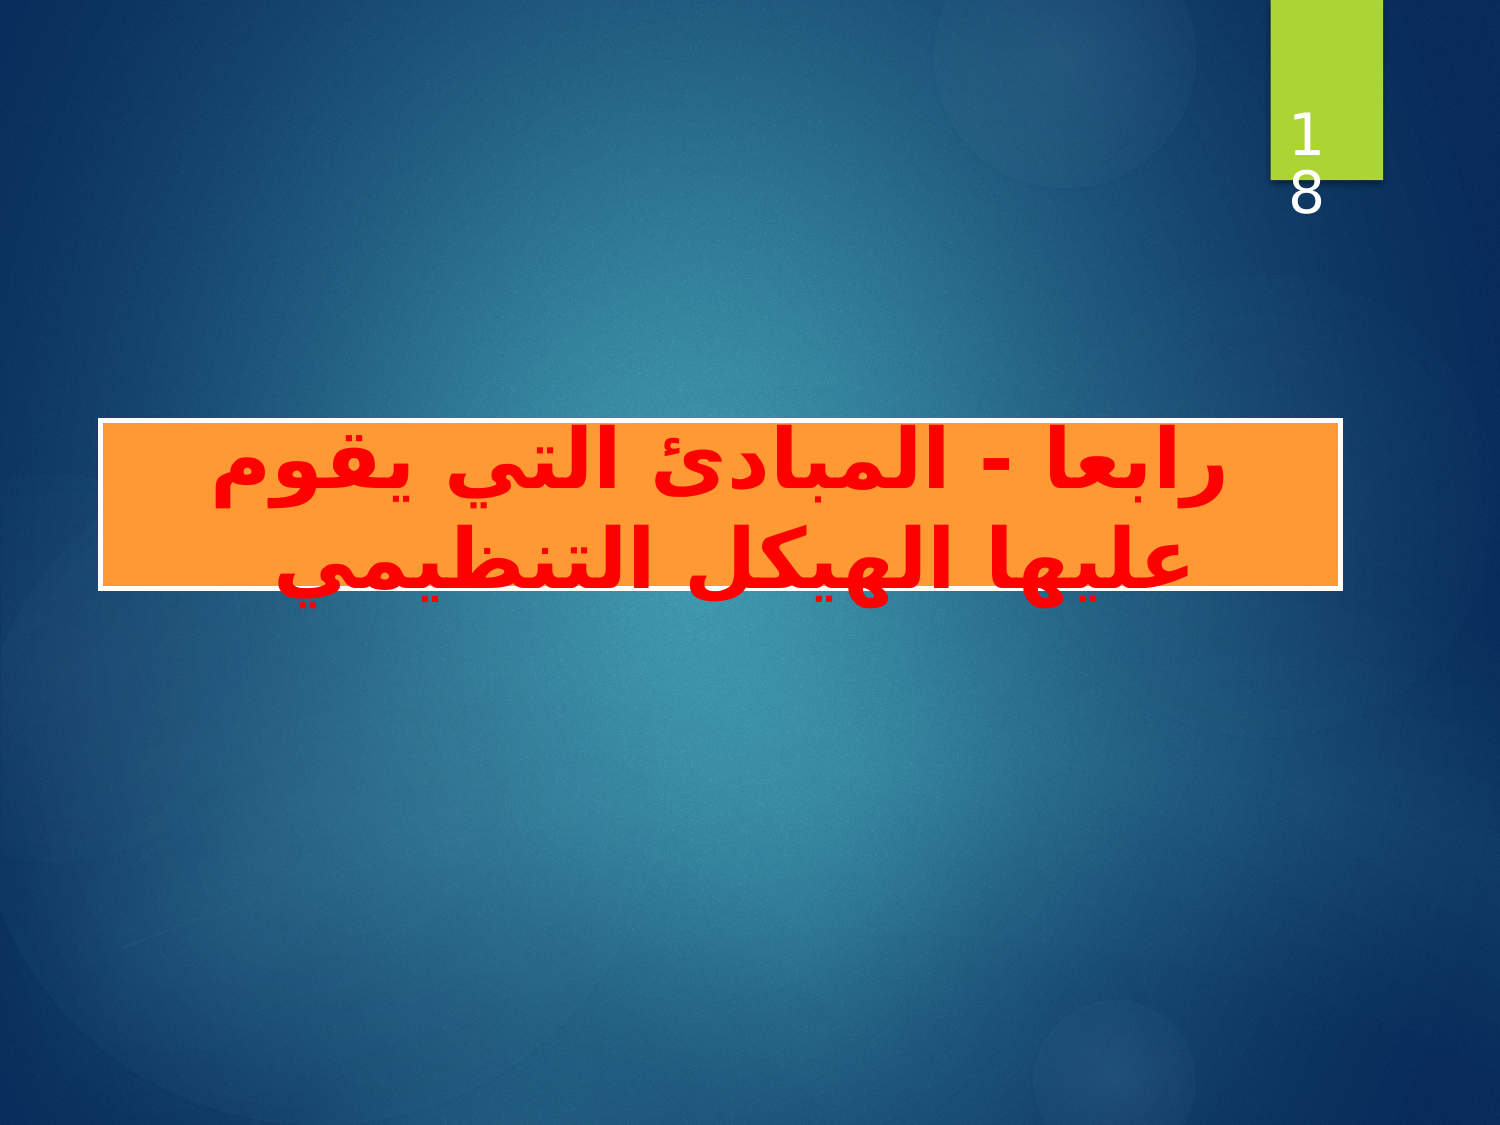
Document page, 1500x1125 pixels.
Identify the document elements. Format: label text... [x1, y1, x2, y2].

slide_number 18 [1273, 48, 1378, 175]
text_box رابعا - المبادئ التي يقوم عليها الهيكل التنظيمي [100, 420, 1341, 589]
